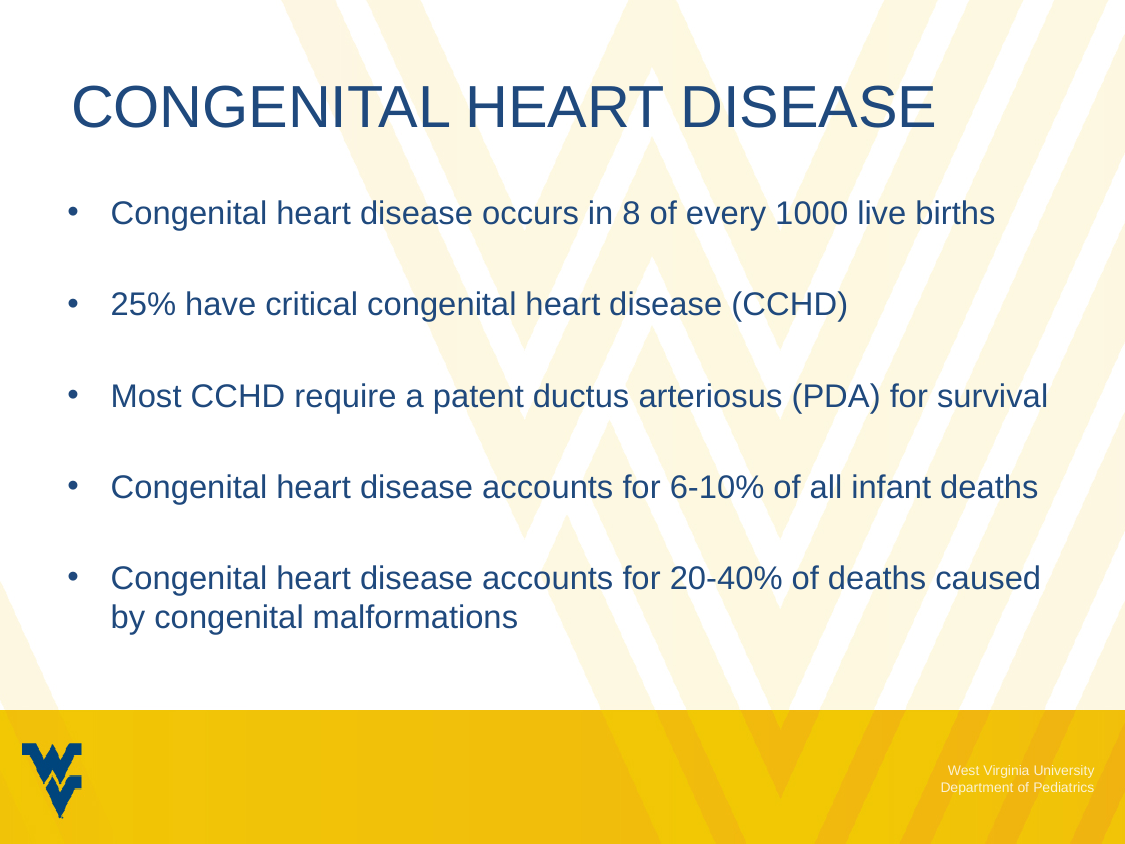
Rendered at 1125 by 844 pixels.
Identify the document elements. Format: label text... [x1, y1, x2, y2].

title Congenital Heart Disease [56, 33, 1069, 175]
list Congenital heart disease occurs in 8 of every 1000 live births 25% have critical congenital heart disease (CCHD) Most CCHD require a patent ductus arteriosus (PDA) for survival Congenital heart disease accounts for 6-10% of all infant deaths Congenital heart disease accounts for 20-40% of deaths caused by congenital malformations [52, 184, 1065, 660]
picture [0, 0, 1125, 844]
